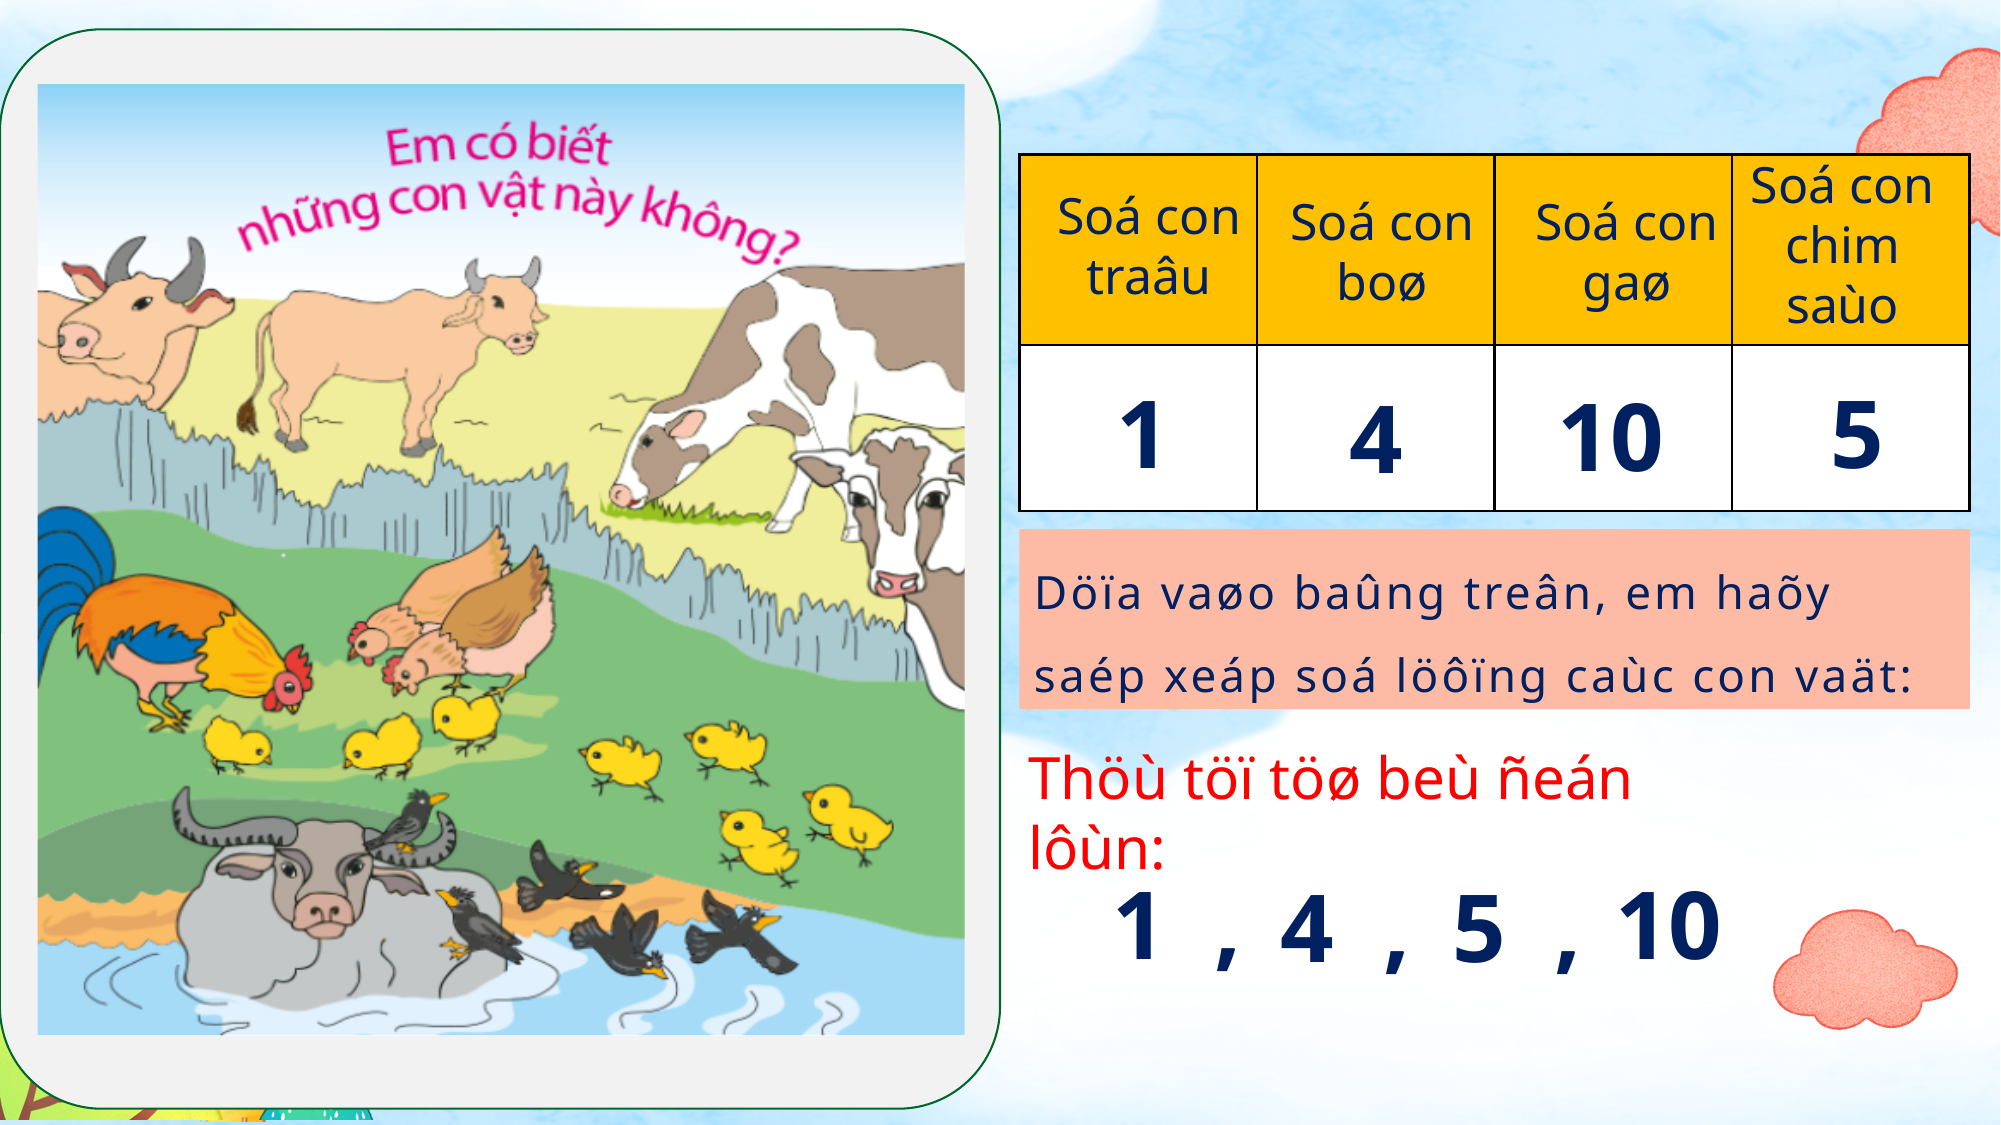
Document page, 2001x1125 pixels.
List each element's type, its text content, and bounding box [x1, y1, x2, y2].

text_box Soá con boø [1273, 183, 1492, 318]
text_box 1 , [1097, 858, 1257, 986]
text_box Soá con chim saùo [1716, 146, 1969, 342]
text_box Soá con traâu [1040, 177, 1259, 312]
table_cell [1496, 346, 1731, 510]
table_cell [1258, 346, 1493, 510]
picture [0, 0, 2001, 1125]
text_box Soá con gaø [1517, 183, 1716, 318]
table_header [1258, 156, 1493, 344]
text_box 4 [1335, 371, 1419, 500]
table_header [1021, 156, 1256, 344]
text_box 1 [1101, 367, 1185, 495]
text_box Döïa vaøo baûng treân, em haõy saép xeáp soá löôïng caùc con vaät: [1019, 529, 1970, 709]
text_box 4 , [1265, 861, 1425, 989]
text_box [0, 28, 1002, 1110]
table_cell [1733, 346, 1968, 510]
text_box Thöù töï töø beù ñeán lôùn: [1013, 733, 1717, 889]
text_box 5 [1815, 367, 1881, 495]
text_box 10 [1600, 858, 1738, 986]
table_cell [1021, 346, 1256, 510]
text_box 5 , [1437, 860, 1606, 989]
text_box 10 [1542, 370, 1680, 498]
picture [37, 84, 965, 1036]
table_header [1496, 156, 1731, 344]
